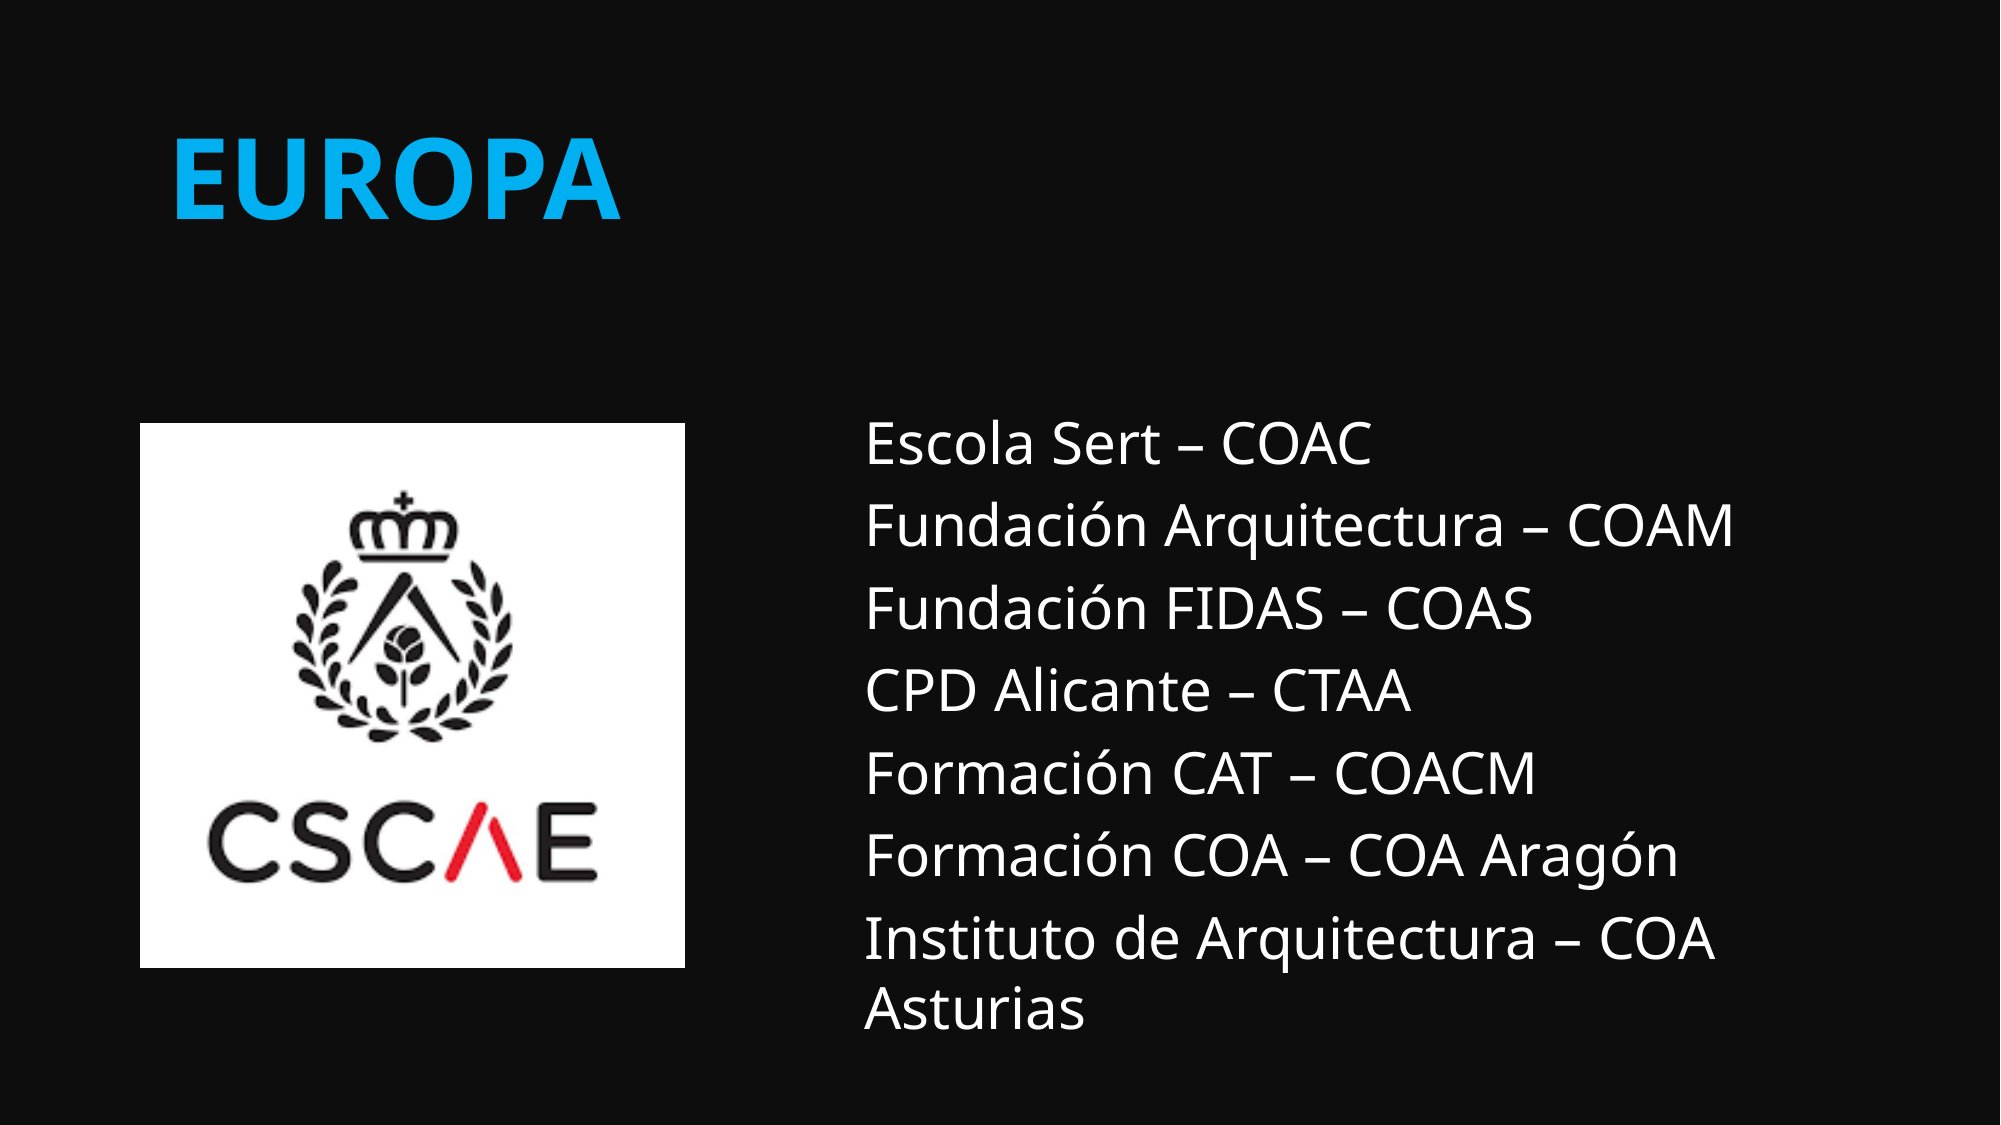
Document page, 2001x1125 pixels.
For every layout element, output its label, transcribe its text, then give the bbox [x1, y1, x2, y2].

text_box EUROPA [151, 99, 637, 250]
text_box Escola Sert – COAC Fundación Arquitectura – COAM Fundación FIDAS – COAS CPD Alicante – CTAA Formación CAT – COACM Formación COA – COA Aragón Instituto de Arquitectura – COA Asturias [849, 398, 1938, 1049]
picture [140, 423, 685, 968]
